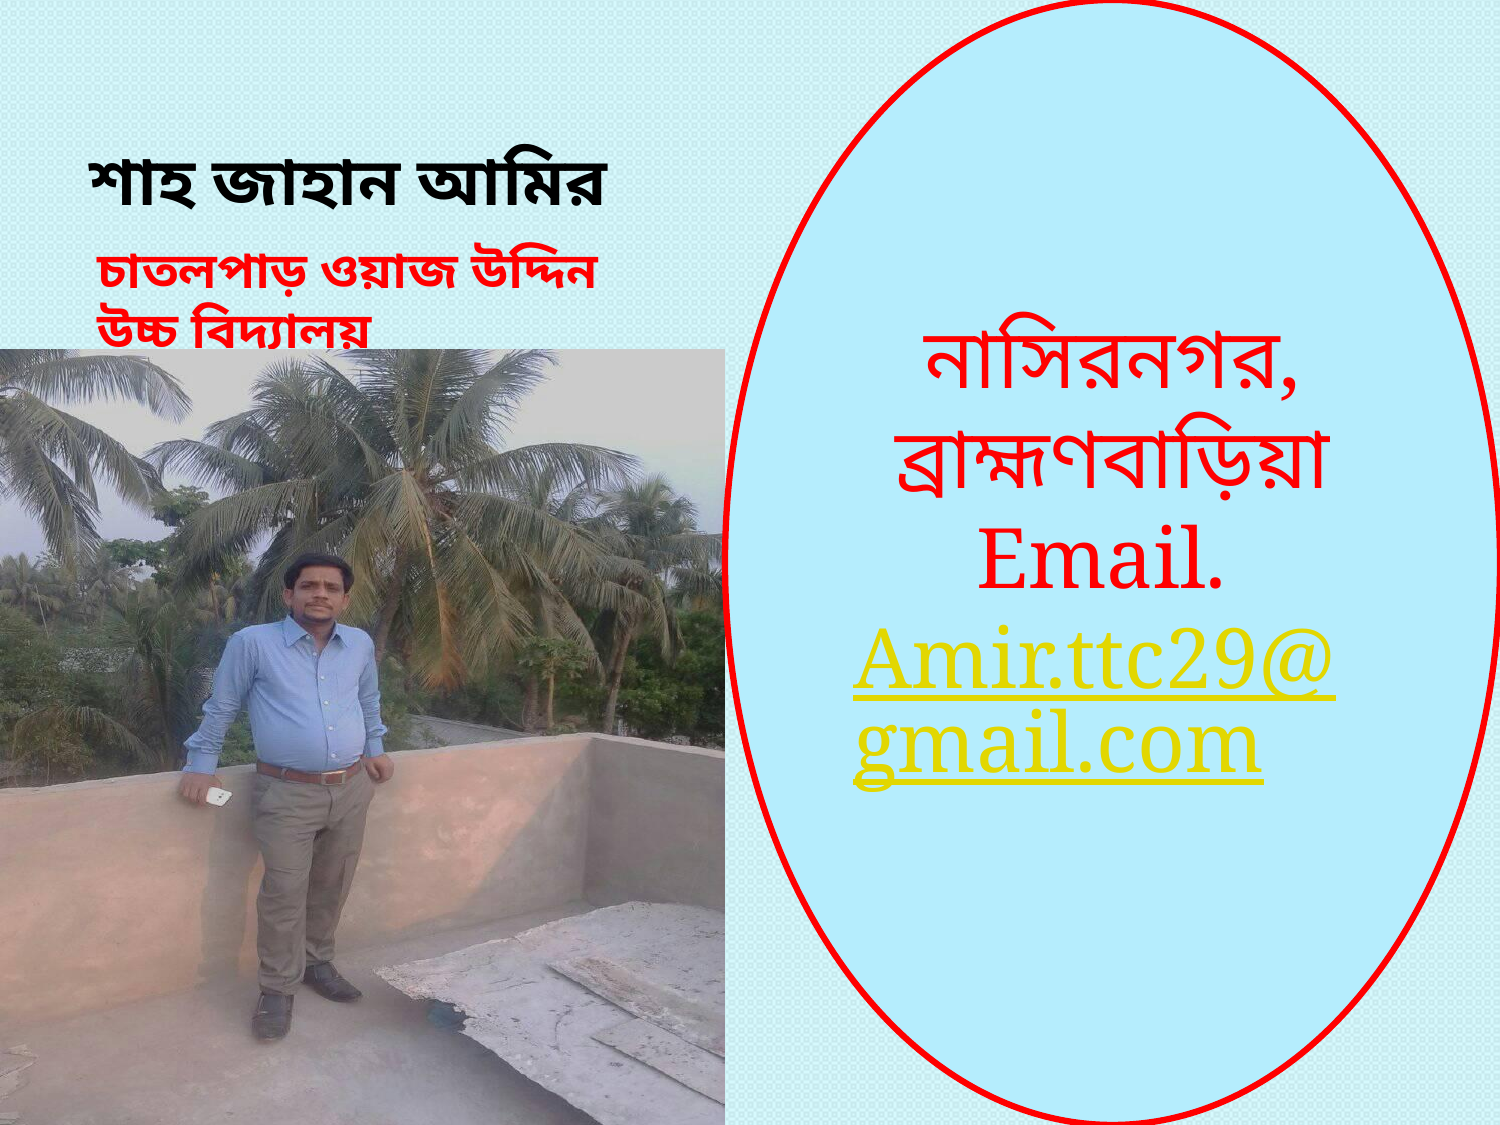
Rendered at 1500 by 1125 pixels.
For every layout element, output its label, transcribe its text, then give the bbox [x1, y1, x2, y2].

text_box নাসিরনগর, ব্রাহ্মণবাড়িয়া Email. Amir.ttc29@gmail.com [733, 0, 1500, 1125]
list চাতলপাড় ওয়াজ উদ্দিন উচ্চ বিদ্যালয় [75, 230, 700, 339]
title শাহ জাহান আমির [75, 35, 700, 227]
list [1, 351, 725, 1124]
